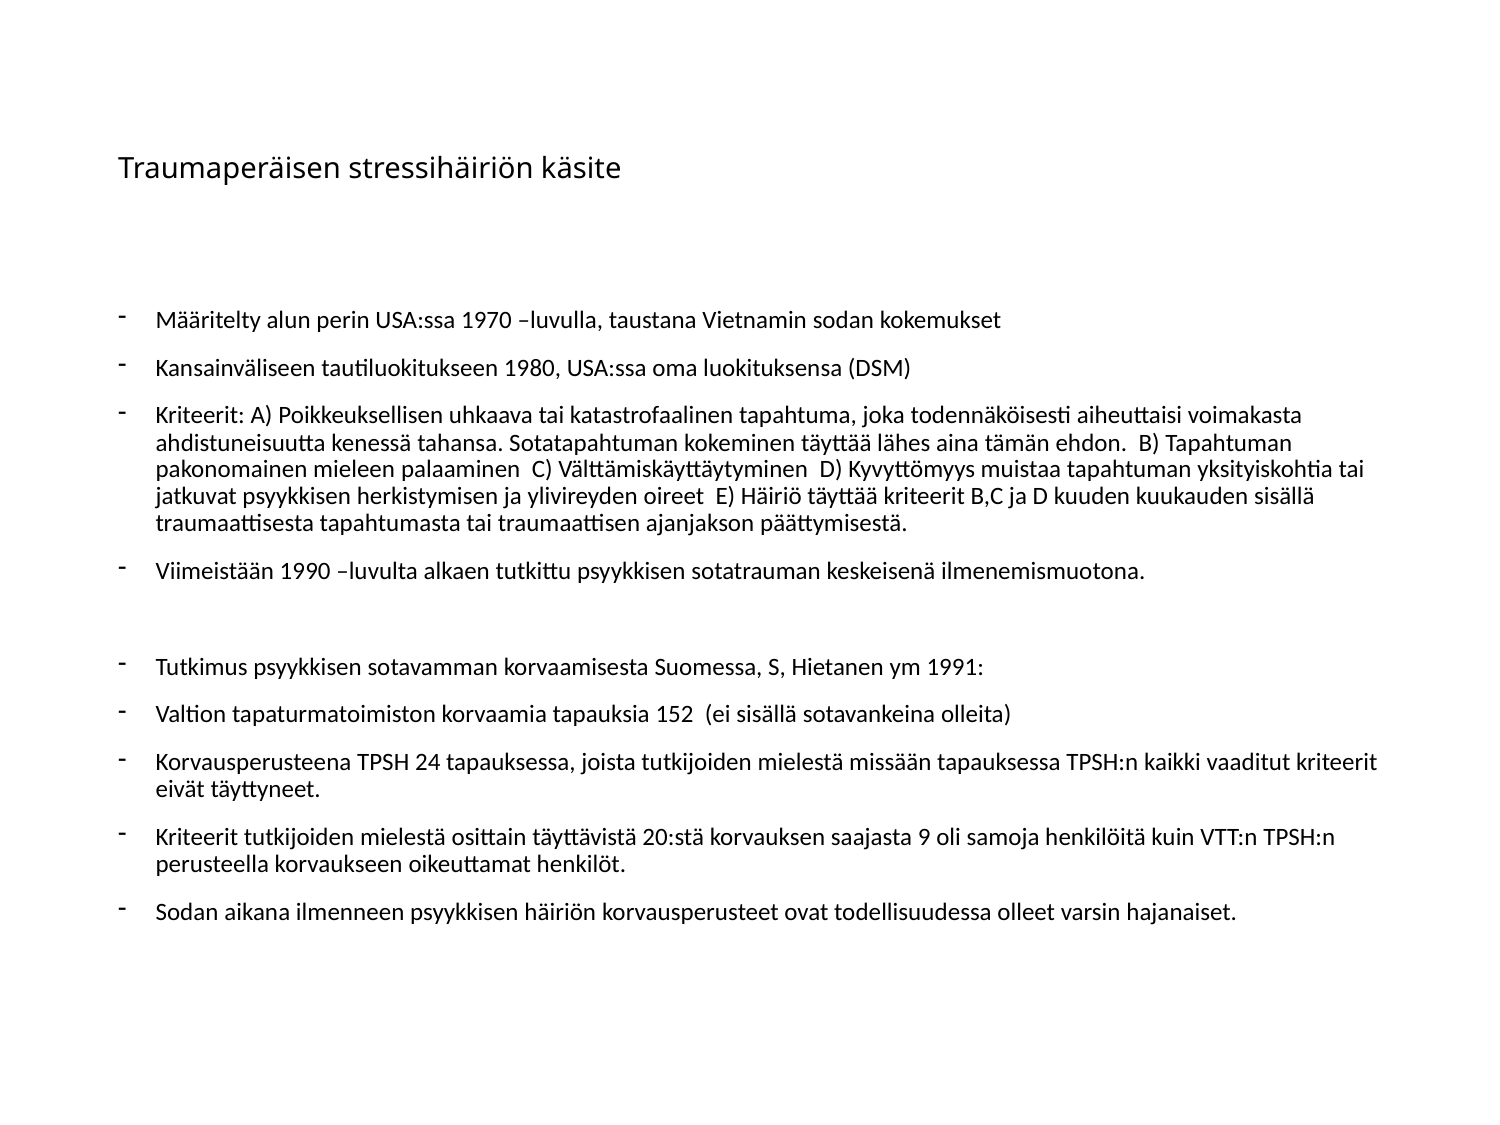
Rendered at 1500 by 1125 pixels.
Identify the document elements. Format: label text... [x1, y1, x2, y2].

title Traumaperäisen stressihäiriön käsite [103, 59, 1397, 278]
list Määritelty alun perin USA:ssa 1970 –luvulla, taustana Vietnamin sodan kokemukset Kansainväliseen tautiluokitukseen 1980, USA:ssa oma luokituksensa (DSM) Kriteerit: A) Poikkeuksellisen uhkaava tai katastrofaalinen tapahtuma, joka todennäköisesti aiheuttaisi voimakasta ahdistuneisuutta kenessä tahansa. Sotatapahtuman kokeminen täyttää lähes aina tämän ehdon. B) Tapahtuman pakonomainen mieleen palaaminen C) Välttämiskäyttäytyminen D) Kyvyttömyys muistaa tapahtuman yksityiskohtia tai jatkuvat psyykkisen herkistymisen ja ylivireyden oireet E) Häiriö täyttää kriteerit B,C ja D kuuden kuukauden sisällä traumaattisesta tapahtumasta tai traumaattisen ajanjakson päättymisestä. Viimeistään 1990 –luvulta alkaen tutkittu psyykkisen sotatrauman keskeisenä ilmenemismuotona. Tutkimus psyykkisen sotavamman korvaamisesta Suomessa, S, Hietanen ym 1991: Valtion tapaturmatoimiston korvaamia tapauksia 152 (ei sisällä sotavankeina olleita) Korvausperusteena TPSH 24 tapauksessa, joista tutkijoiden mielestä missään tapauksessa TPSH:n kaikki vaaditut kriteerit eivät täyttyneet. Kriteerit tutkijoiden mielestä osittain täyttävistä 20:stä korvauksen saajasta 9 oli samoja henkilöitä kuin VTT:n TPSH:n perusteella korvaukseen oikeuttamat henkilöt. Sodan aikana ilmenneen psyykkisen häiriön korvausperusteet ovat todellisuudessa olleet varsin hajanaiset. [103, 299, 1397, 1014]
